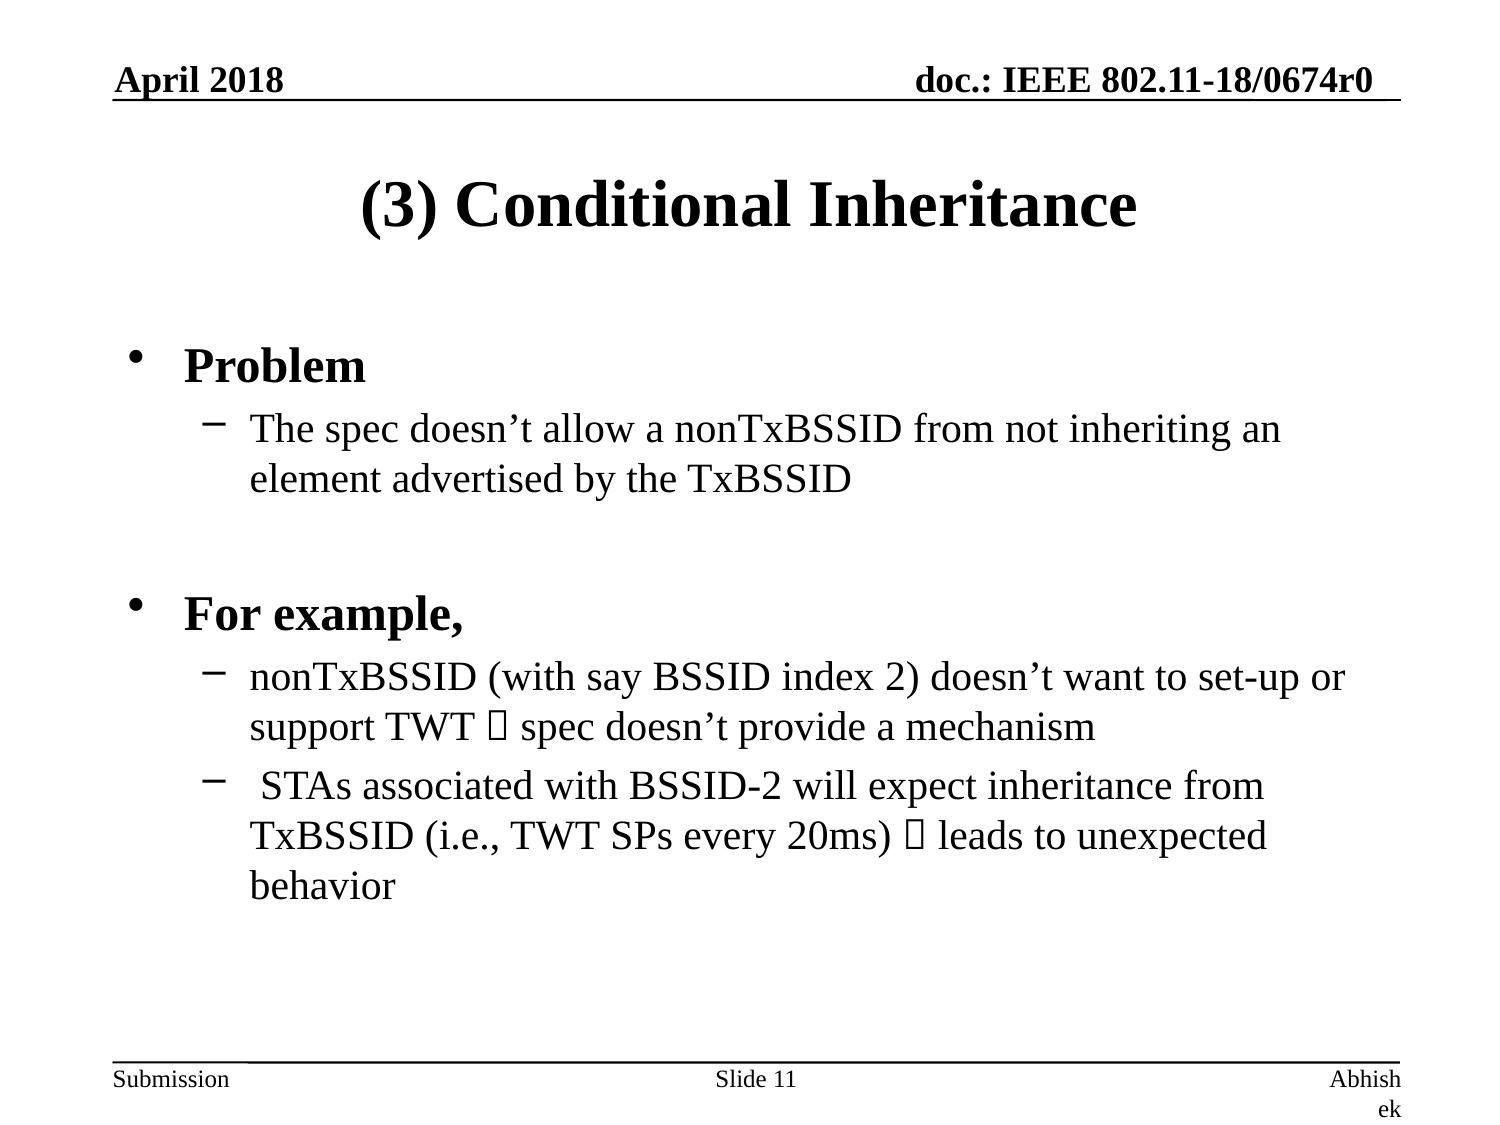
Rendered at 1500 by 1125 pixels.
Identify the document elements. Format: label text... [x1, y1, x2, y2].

footer Abhishek Patil, Qualcomm [1324, 1061, 1402, 1093]
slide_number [114, 54, 286, 101]
list Problem The spec doesn’t allow a nonTxBSSID from not inheriting an element advertised by the TxBSSID For example, nonTxBSSID (with say BSSID index 2) doesn’t want to set-up or support TWT  spec doesn’t provide a mechanism STAs associated with BSSID-2 will expect inheritance from TxBSSID (i.e., TWT SPs every 20ms)  leads to unexpected behavior [112, 324, 1388, 1000]
title (3) Conditional Inheritance [112, 112, 1388, 288]
slide_number Slide 11 [712, 1061, 800, 1093]
